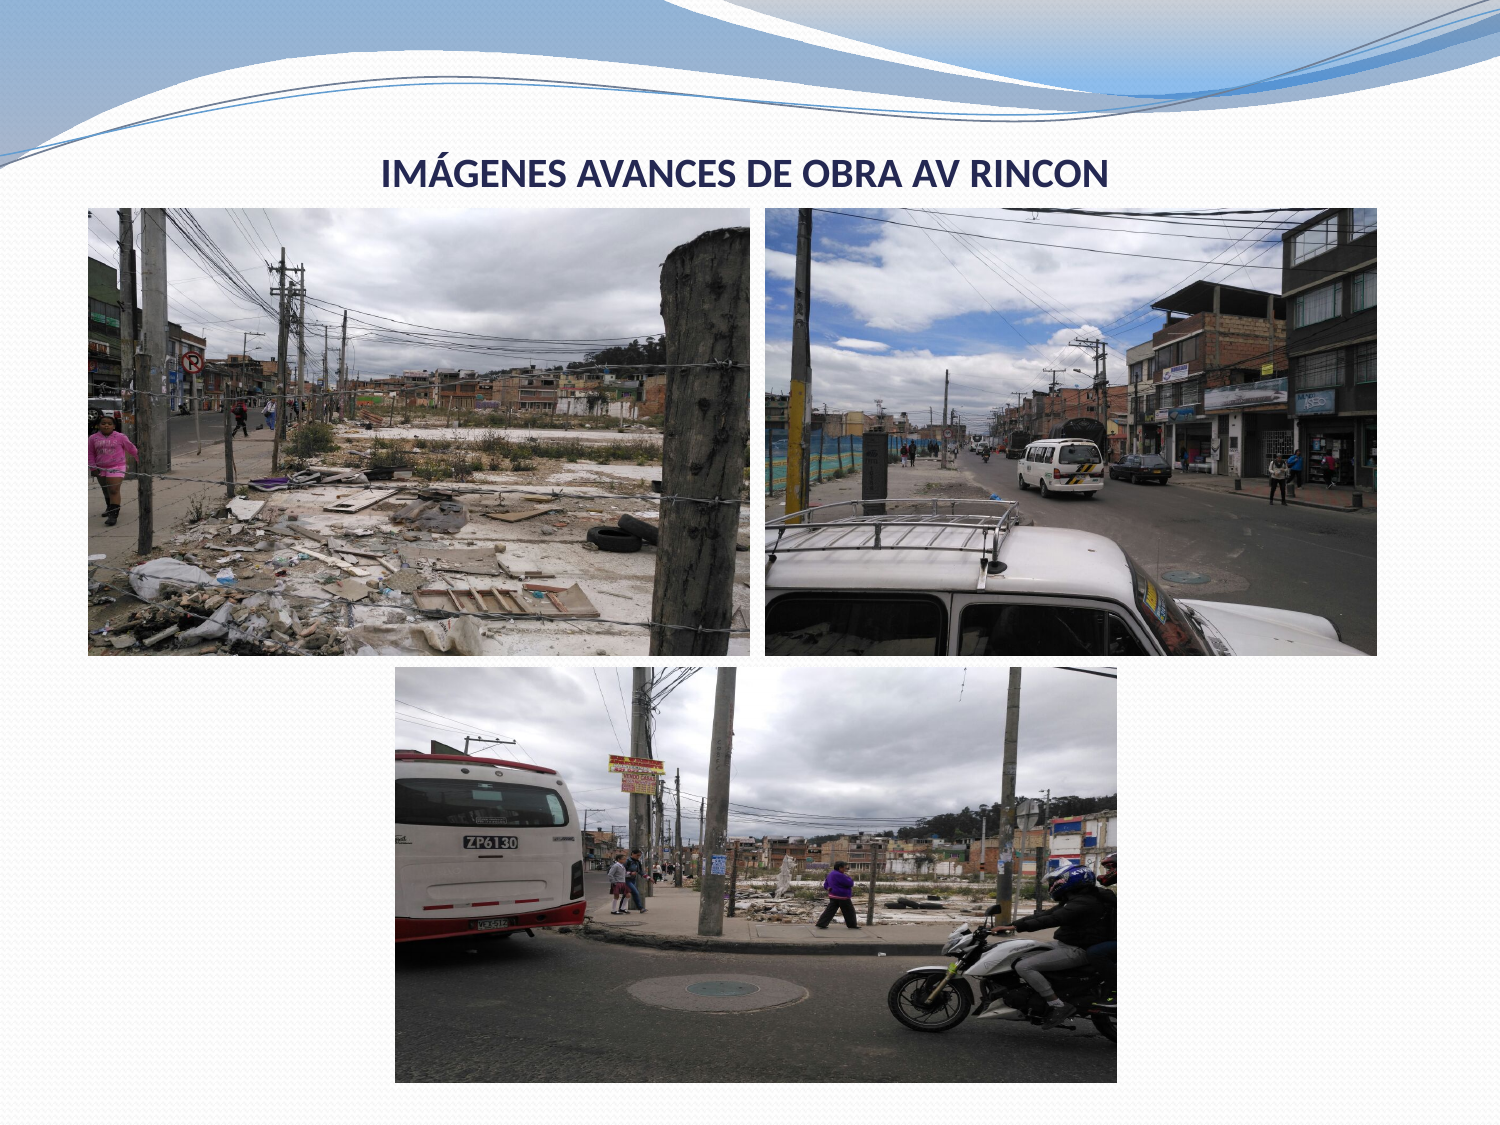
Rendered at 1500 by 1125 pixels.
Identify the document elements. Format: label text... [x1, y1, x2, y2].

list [395, 666, 1117, 1083]
picture [87, 207, 751, 657]
picture [765, 207, 1377, 657]
title IMÁGENES AVANCES DE OBRA AV RINCON [75, 115, 1425, 197]
